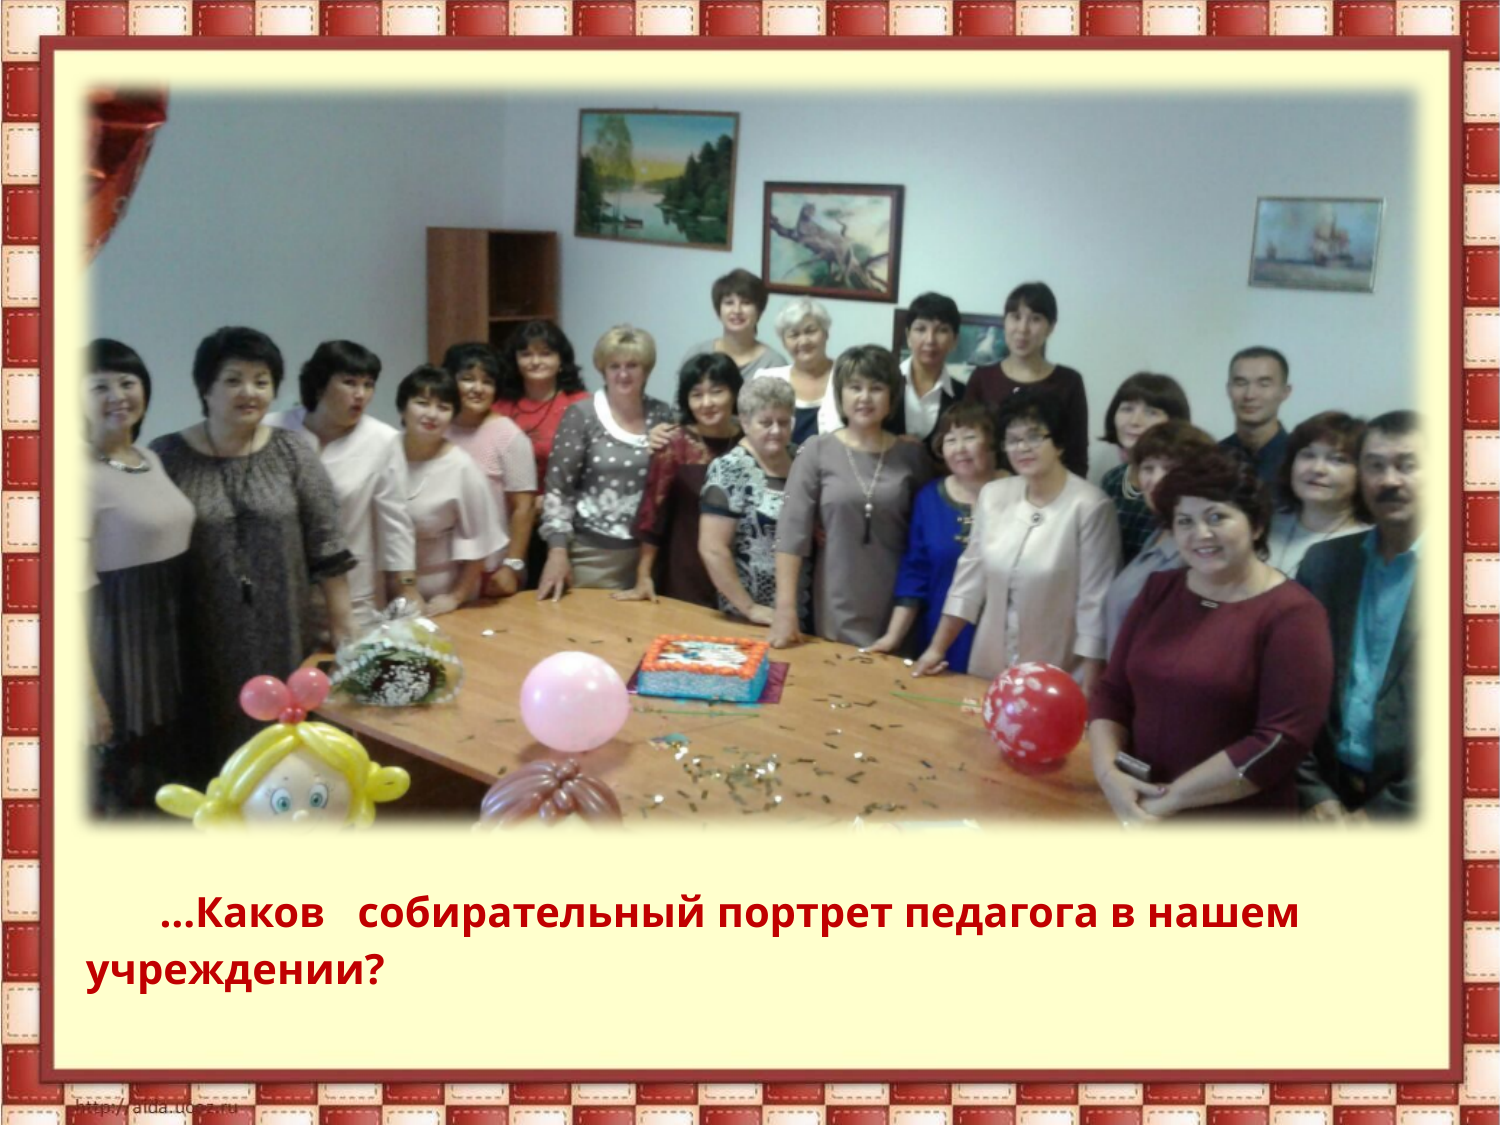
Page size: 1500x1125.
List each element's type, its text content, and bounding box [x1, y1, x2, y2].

text_box …Каков собирательный портрет педагога в нашем учреждении? [71, 870, 1435, 1001]
picture [0, 0, 1500, 1125]
